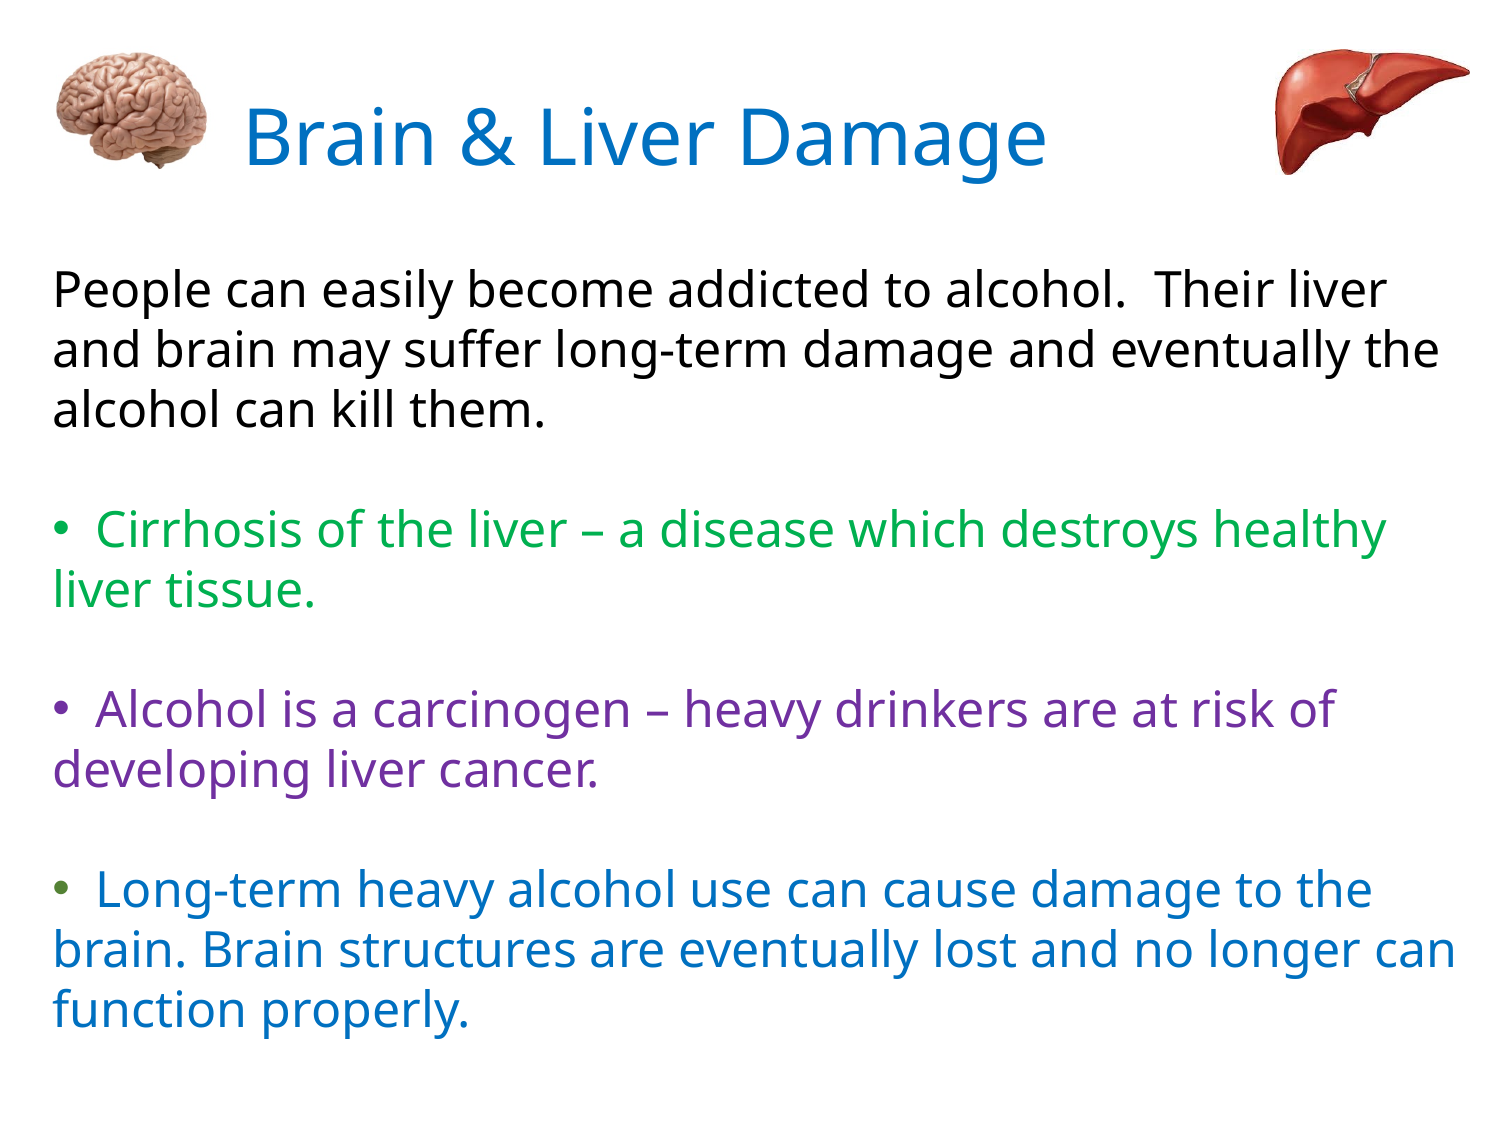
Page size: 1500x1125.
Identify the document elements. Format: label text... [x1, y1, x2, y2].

picture [37, 37, 225, 188]
title Brain & Liver Damage [227, 64, 1256, 215]
text_box People can easily become addicted to alcohol. Their liver and brain may suffer long-term damage and eventually the alcohol can kill them. Cirrhosis of the liver – a disease which destroys healthy liver tissue. Alcohol is a carcinogen – heavy drinkers are at risk of developing liver cancer. Long-term heavy alcohol use can cause damage to the brain. Brain structures are eventually lost and no longer can function properly. [37, 249, 1475, 1090]
picture [1274, 49, 1470, 176]
